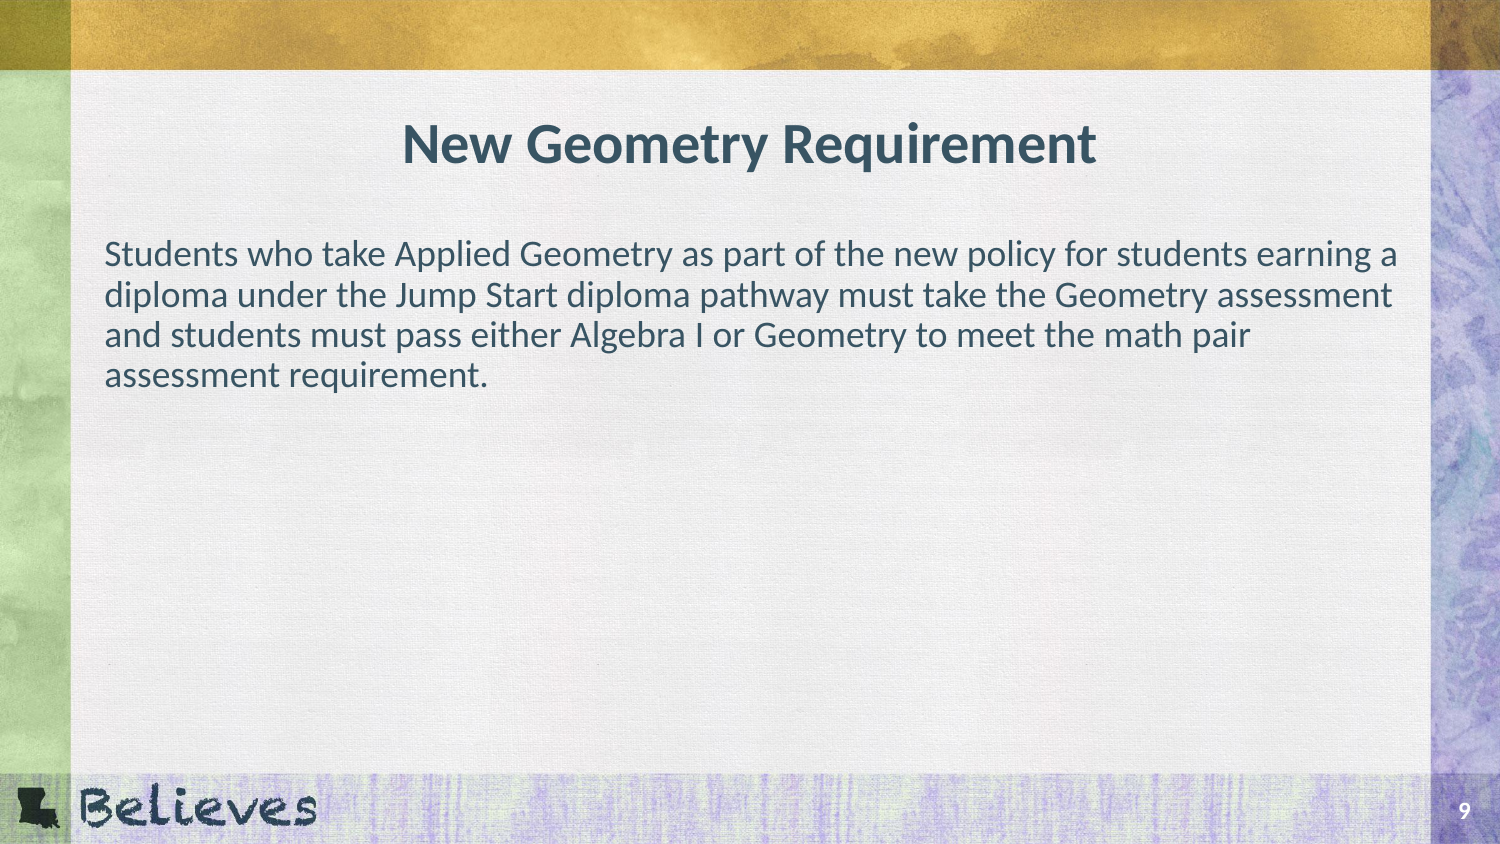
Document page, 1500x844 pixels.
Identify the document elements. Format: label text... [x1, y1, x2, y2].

title New Geometry Requirement [70, 69, 1430, 219]
list Students who take Applied Geometry as part of the new policy for students earning a diploma under the Jump Start diploma pathway must take the Geometry assessment and students must pass either Algebra I or Geometry to meet the math pair assessment requirement. [70, 219, 1430, 771]
picture [0, 0, 1500, 844]
